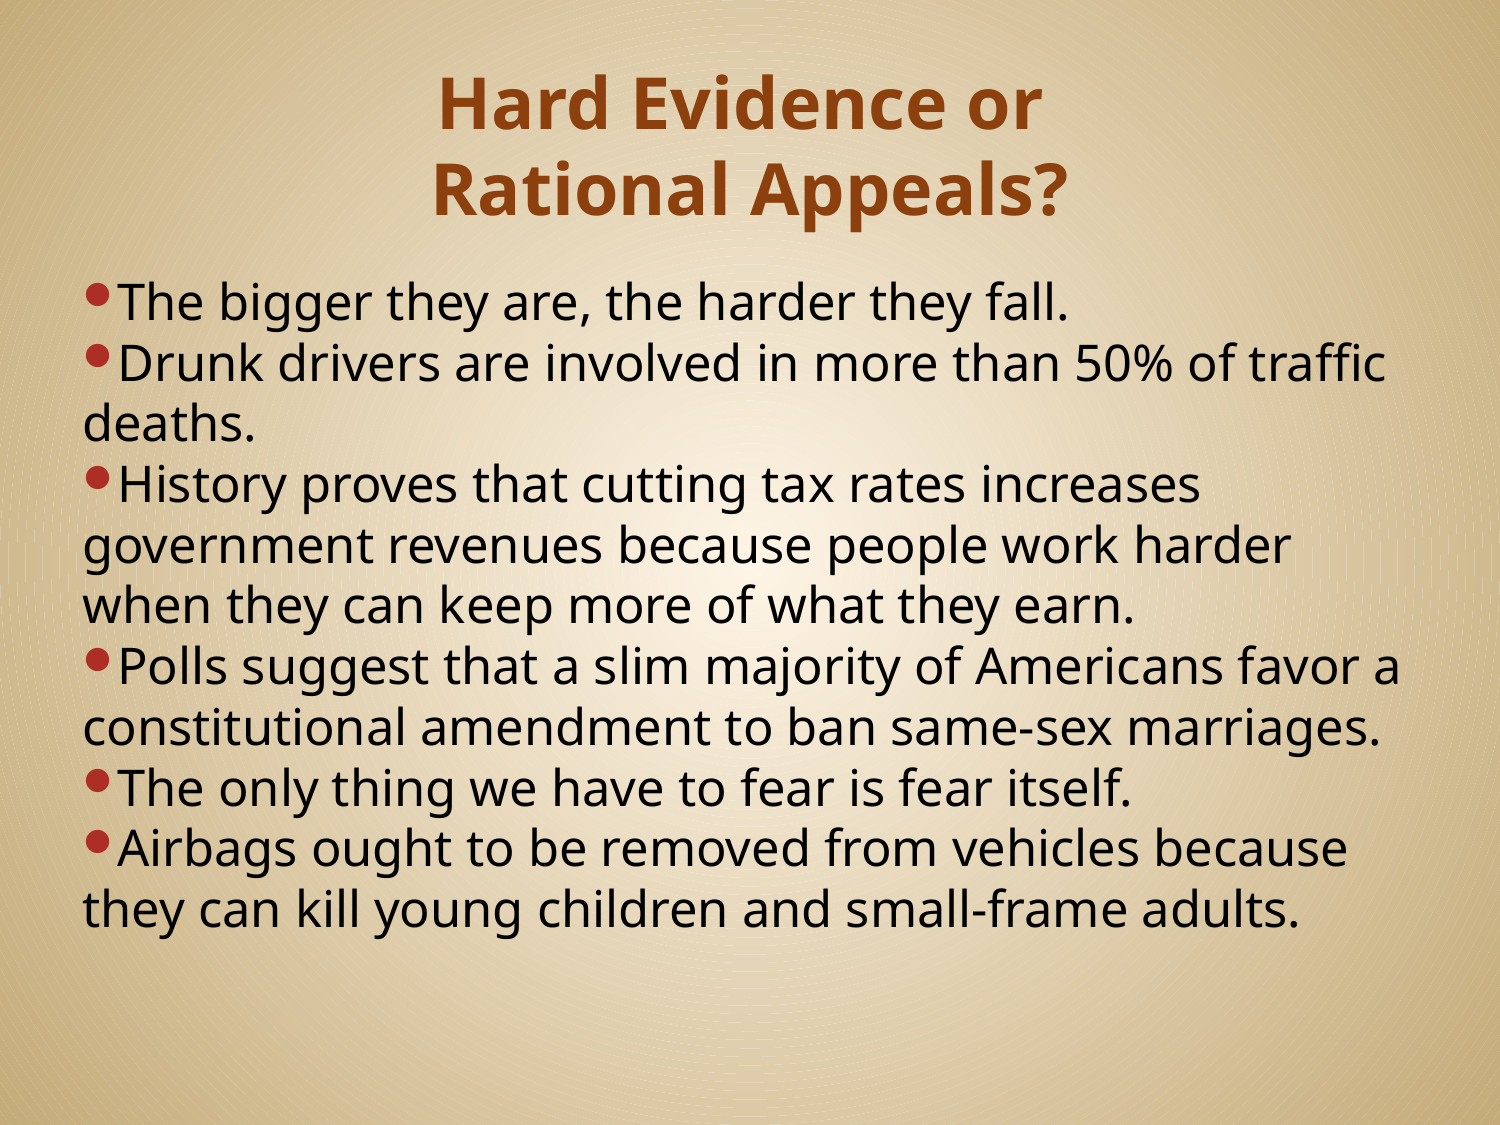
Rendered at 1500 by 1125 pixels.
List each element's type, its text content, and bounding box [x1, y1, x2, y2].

title Hard Evidence or Rational Appeals? [75, 50, 1425, 238]
list The bigger they are, the harder they fall. Drunk drivers are involved in more than 50% of traffic deaths. History proves that cutting tax rates increases government revenues because people work harder when they can keep more of what they earn. Polls suggest that a slim majority of Americans favor a constitutional amendment to ban same-sex marriages. The only thing we have to fear is fear itself. Airbags ought to be removed from vehicles because they can kill young children and small-frame adults. [75, 262, 1425, 1005]
